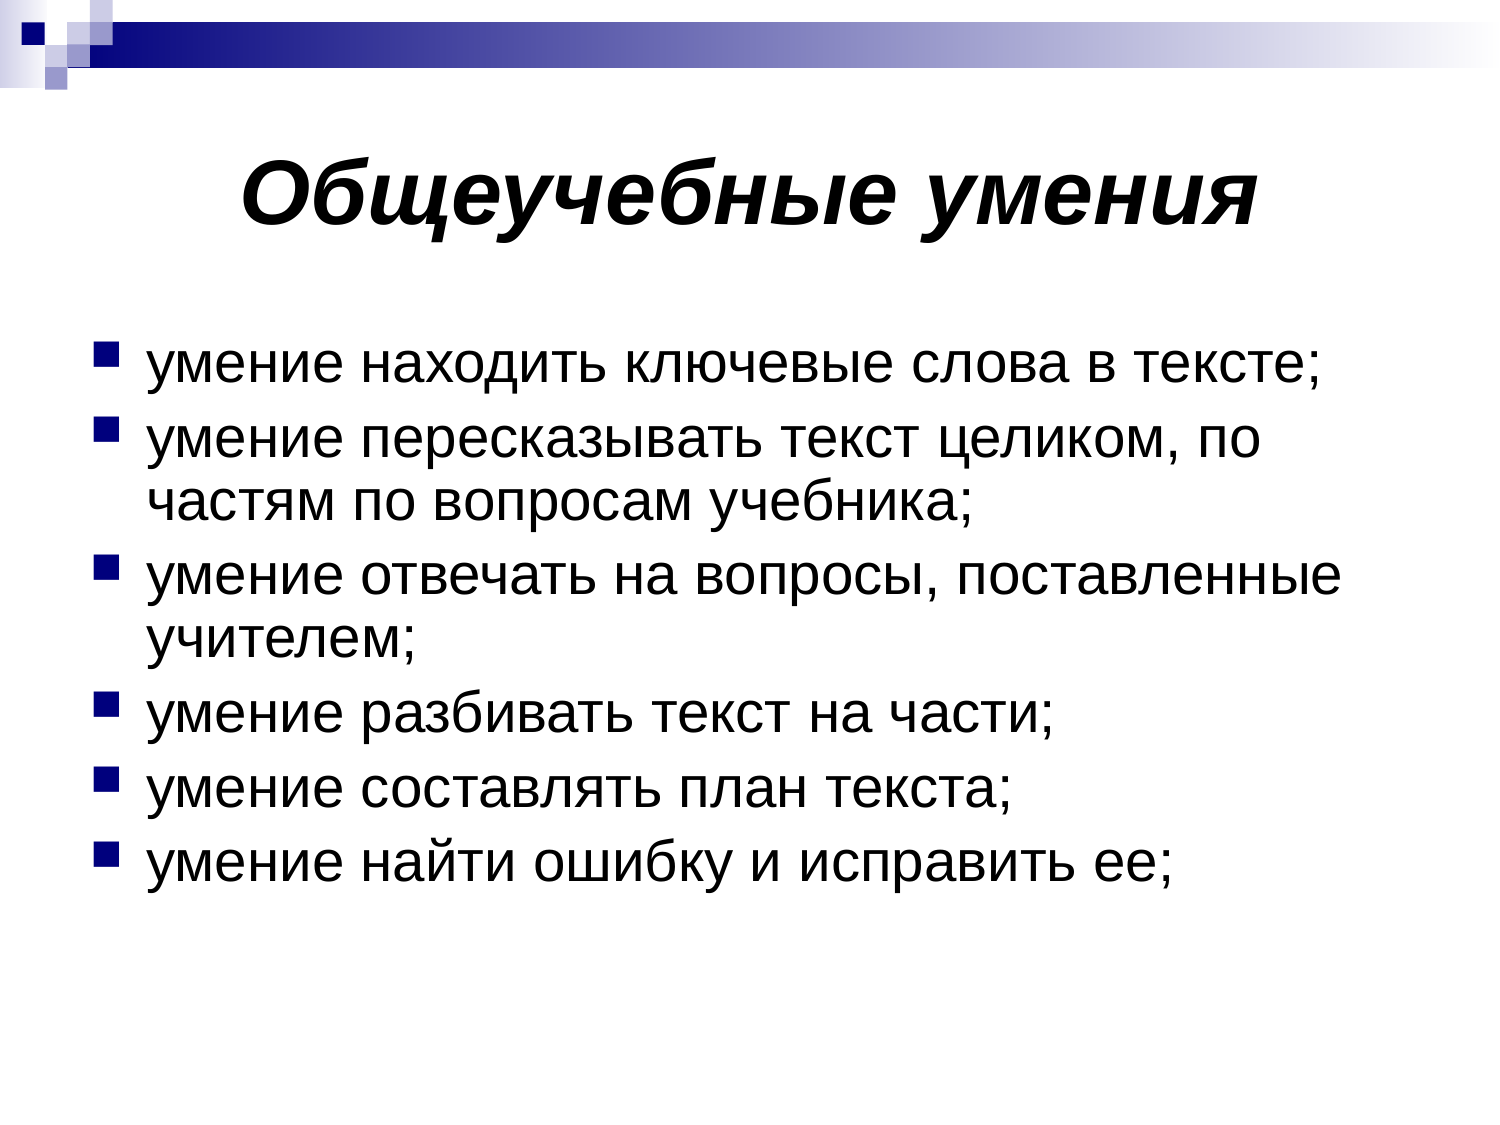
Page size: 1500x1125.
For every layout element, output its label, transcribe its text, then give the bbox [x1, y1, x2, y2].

title Общеучебные умения [74, 74, 1426, 301]
list умение находить ключевые слова в тексте; умение пересказывать текст целиком, по частям по вопросам учебника; умение отвечать на вопросы, поставленные учителем; умение разбивать текст на части; умение составлять план текста; умение найти ошибку и исправить ее; [74, 324, 1426, 963]
